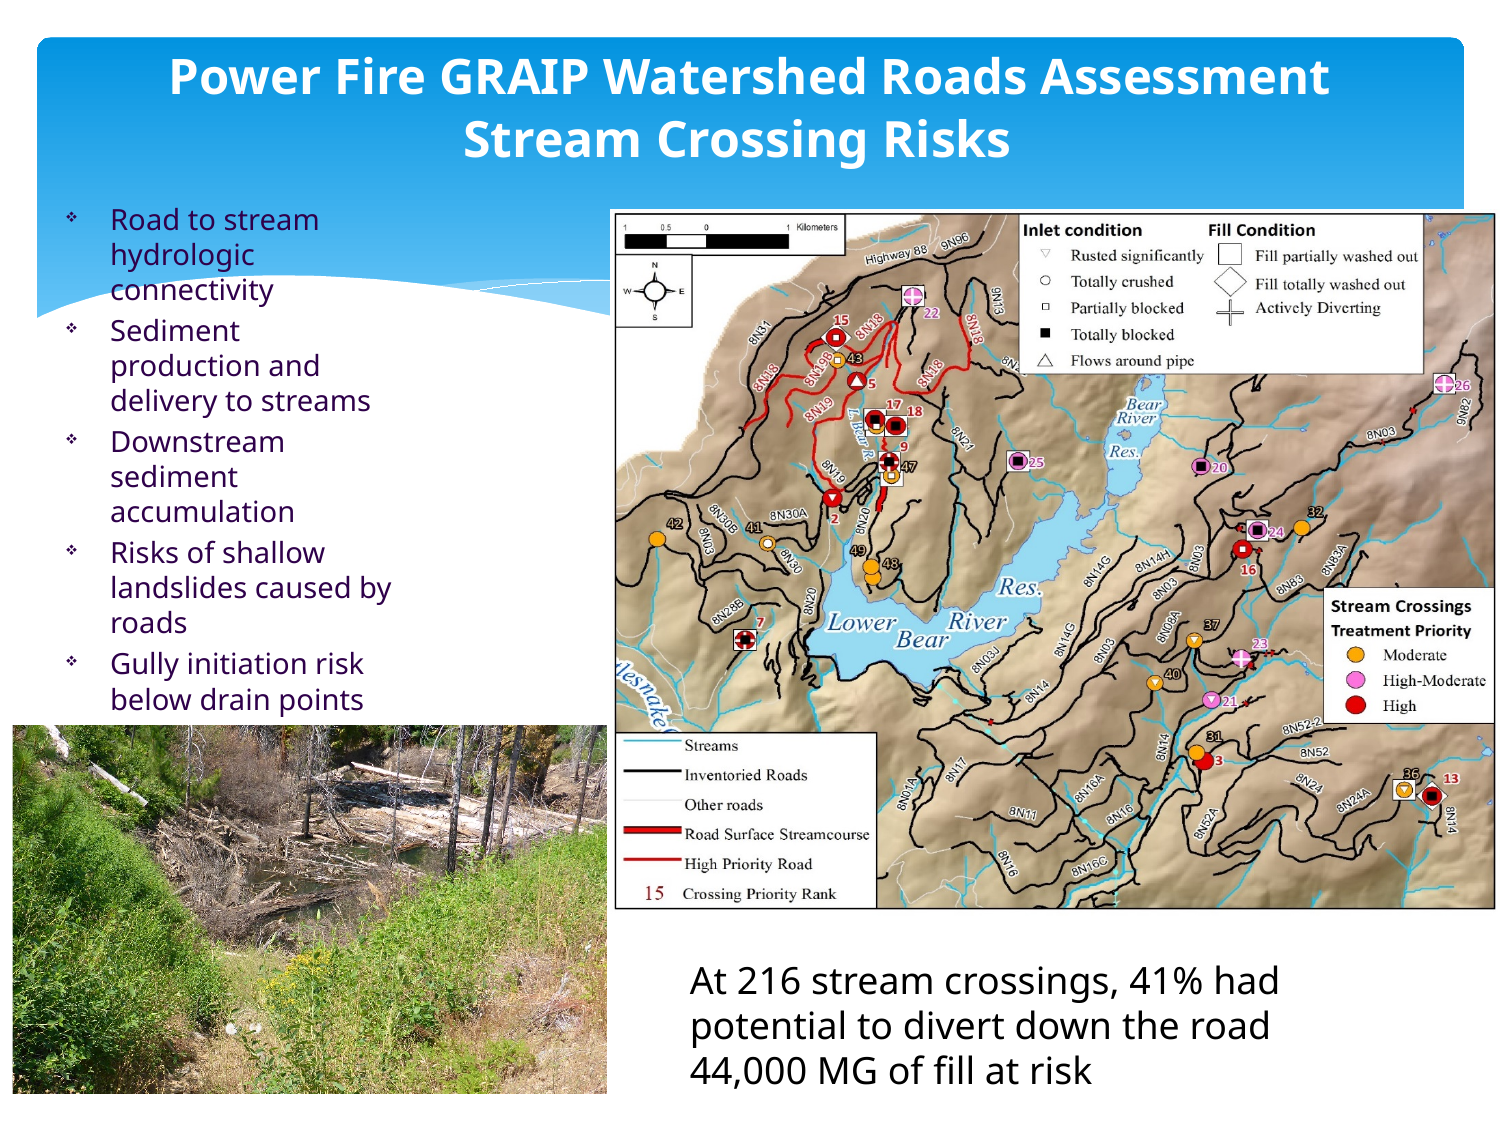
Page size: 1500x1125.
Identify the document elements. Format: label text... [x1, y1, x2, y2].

text_box Stream Crossing Risks [24, 99, 1450, 220]
picture [609, 209, 1500, 916]
picture [12, 724, 608, 1094]
title Power Fire GRAIP Watershed Roads Assessment [75, 37, 1425, 99]
text_box At 216 stream crossings, 41% had potential to divert down the road 44,000 MG of fill at risk [675, 949, 1400, 1100]
list Road to stream hydrologic connectivity Sediment production and delivery to streams Downstream sediment accumulation Risks of shallow landslides caused by roads Gully initiation risk below drain points Risks to road-stream crossings [50, 193, 413, 723]
